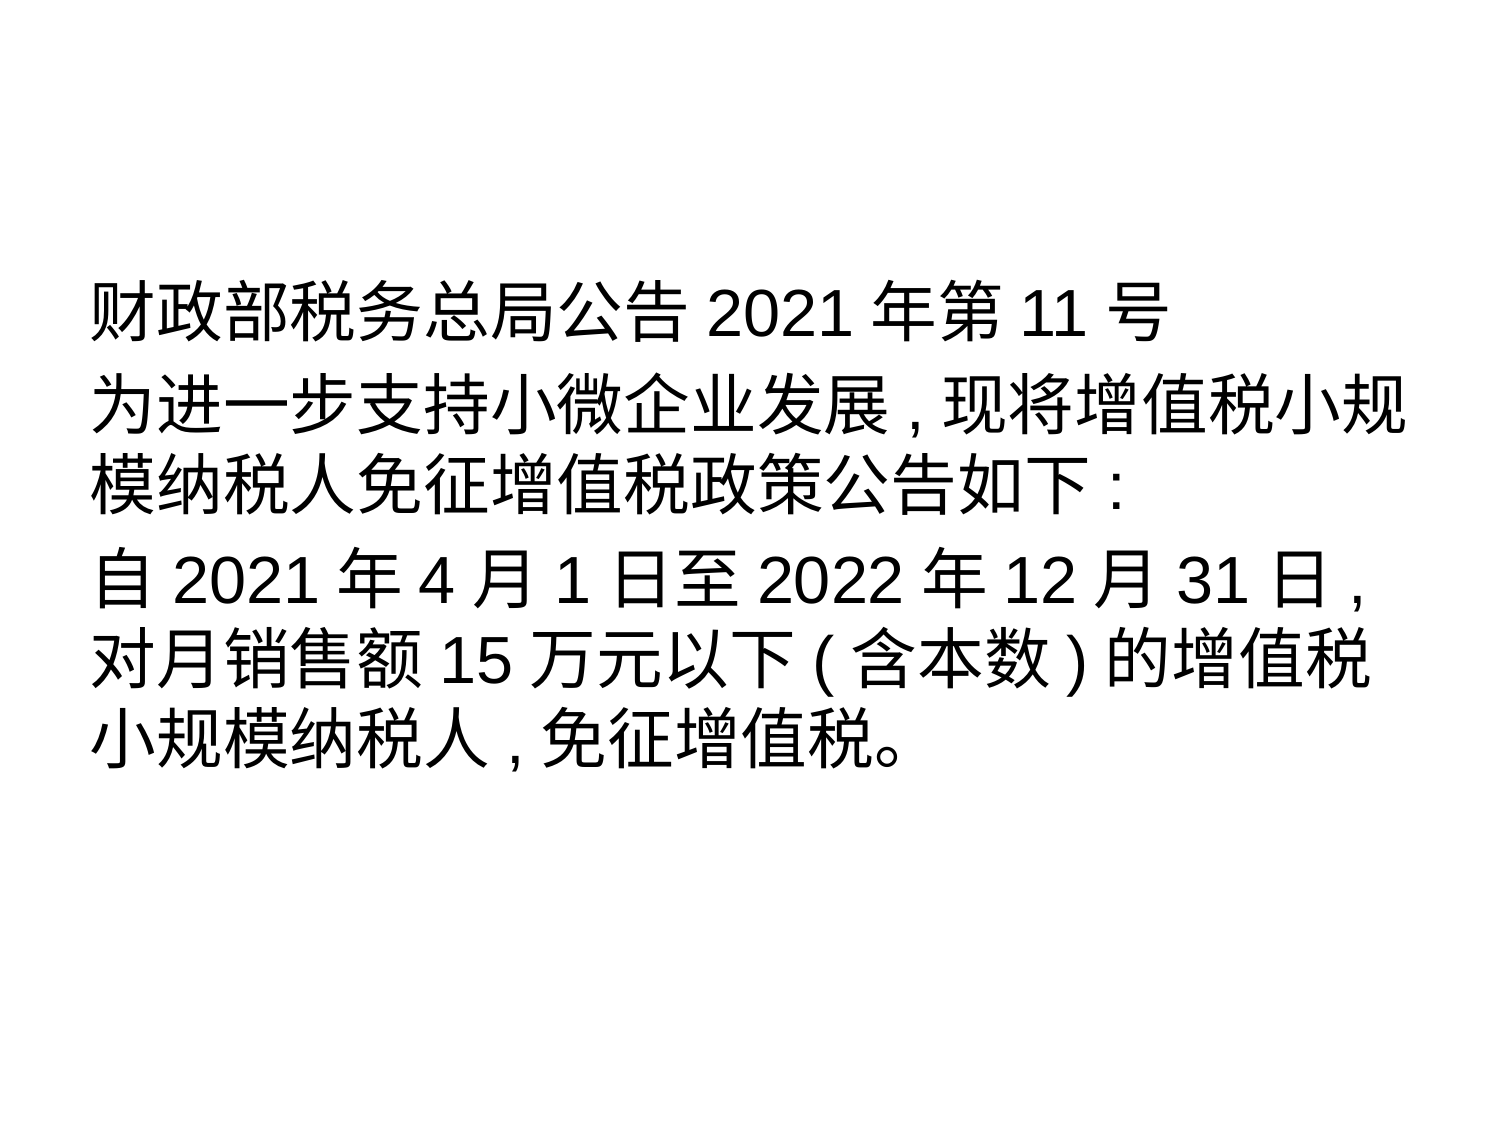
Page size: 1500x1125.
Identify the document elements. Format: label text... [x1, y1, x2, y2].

list 财政部税务总局公告2021年第11号 为进一步支持小微企业发展,现将增值税小规模纳税人免征增值税政策公告如下: 自2021年4月1日至2022年12月31日,对月销售额15万元以下(含本数)的增值税小规模纳税人,免征增值税。 [74, 262, 1426, 1006]
